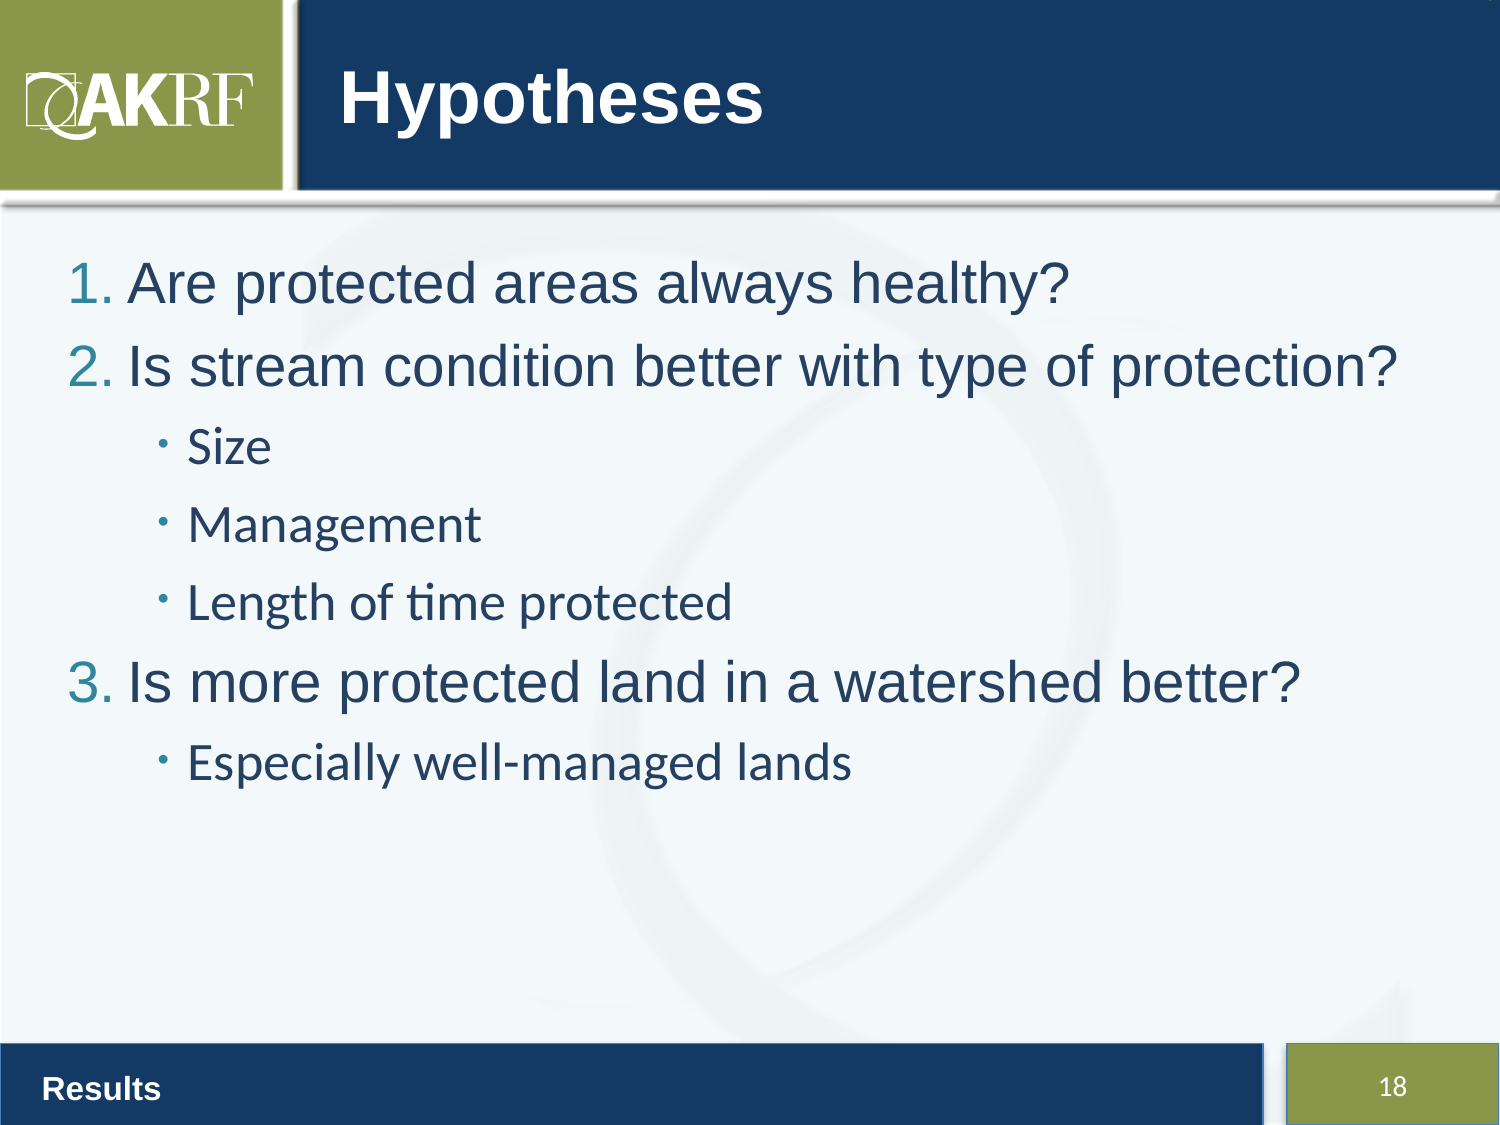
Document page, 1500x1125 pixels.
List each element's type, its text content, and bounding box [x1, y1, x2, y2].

picture [0, 0, 1500, 1125]
list Are protected areas always healthy? Is stream condition better with type of protection? Size Management Length of time protected Is more protected land in a watershed better? Especially well-managed lands [37, 237, 1488, 980]
footer Results [26, 1077, 988, 1125]
title Hypotheses [324, 0, 1500, 188]
